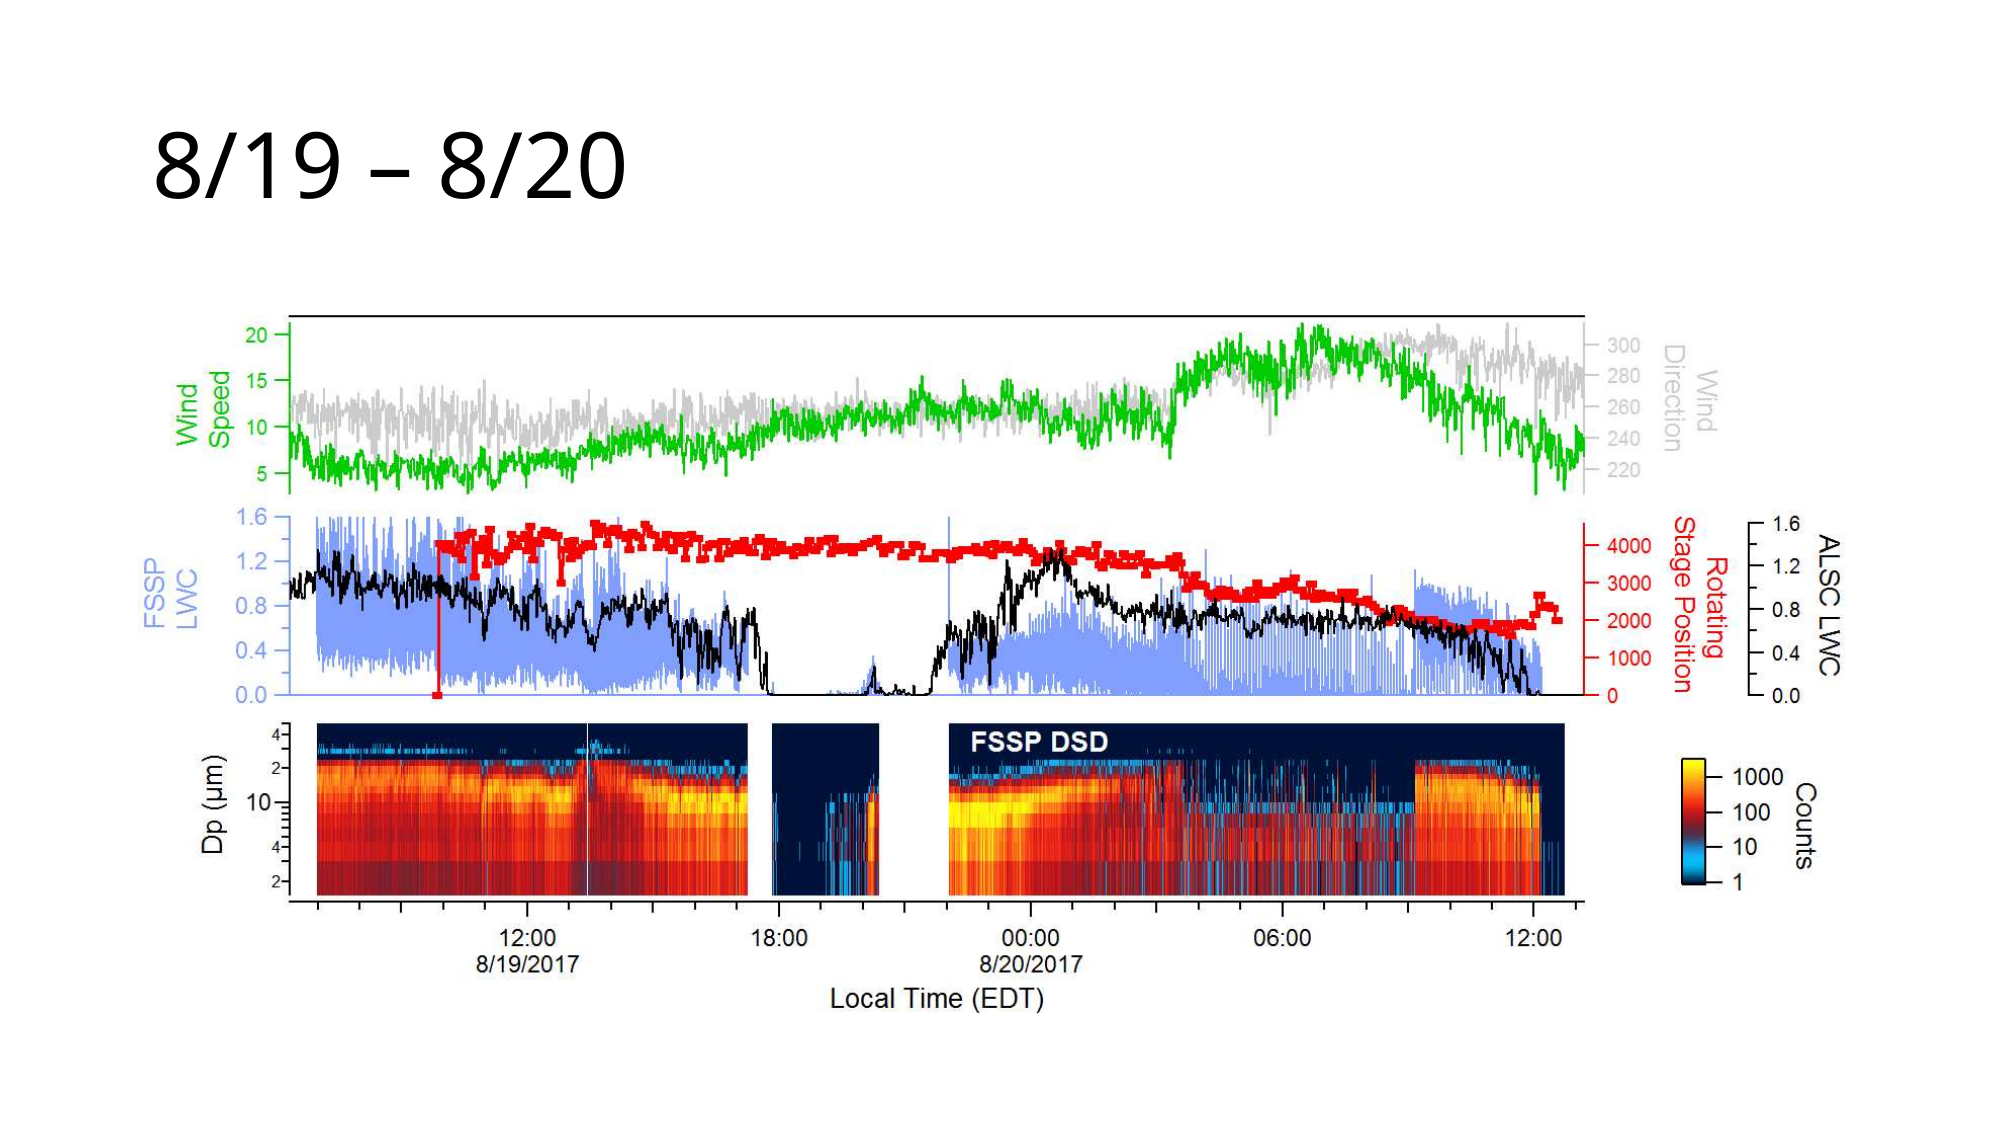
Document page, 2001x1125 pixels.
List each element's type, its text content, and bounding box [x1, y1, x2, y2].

title 8/19 – 8/20 [137, 59, 1863, 278]
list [137, 299, 1862, 1014]
